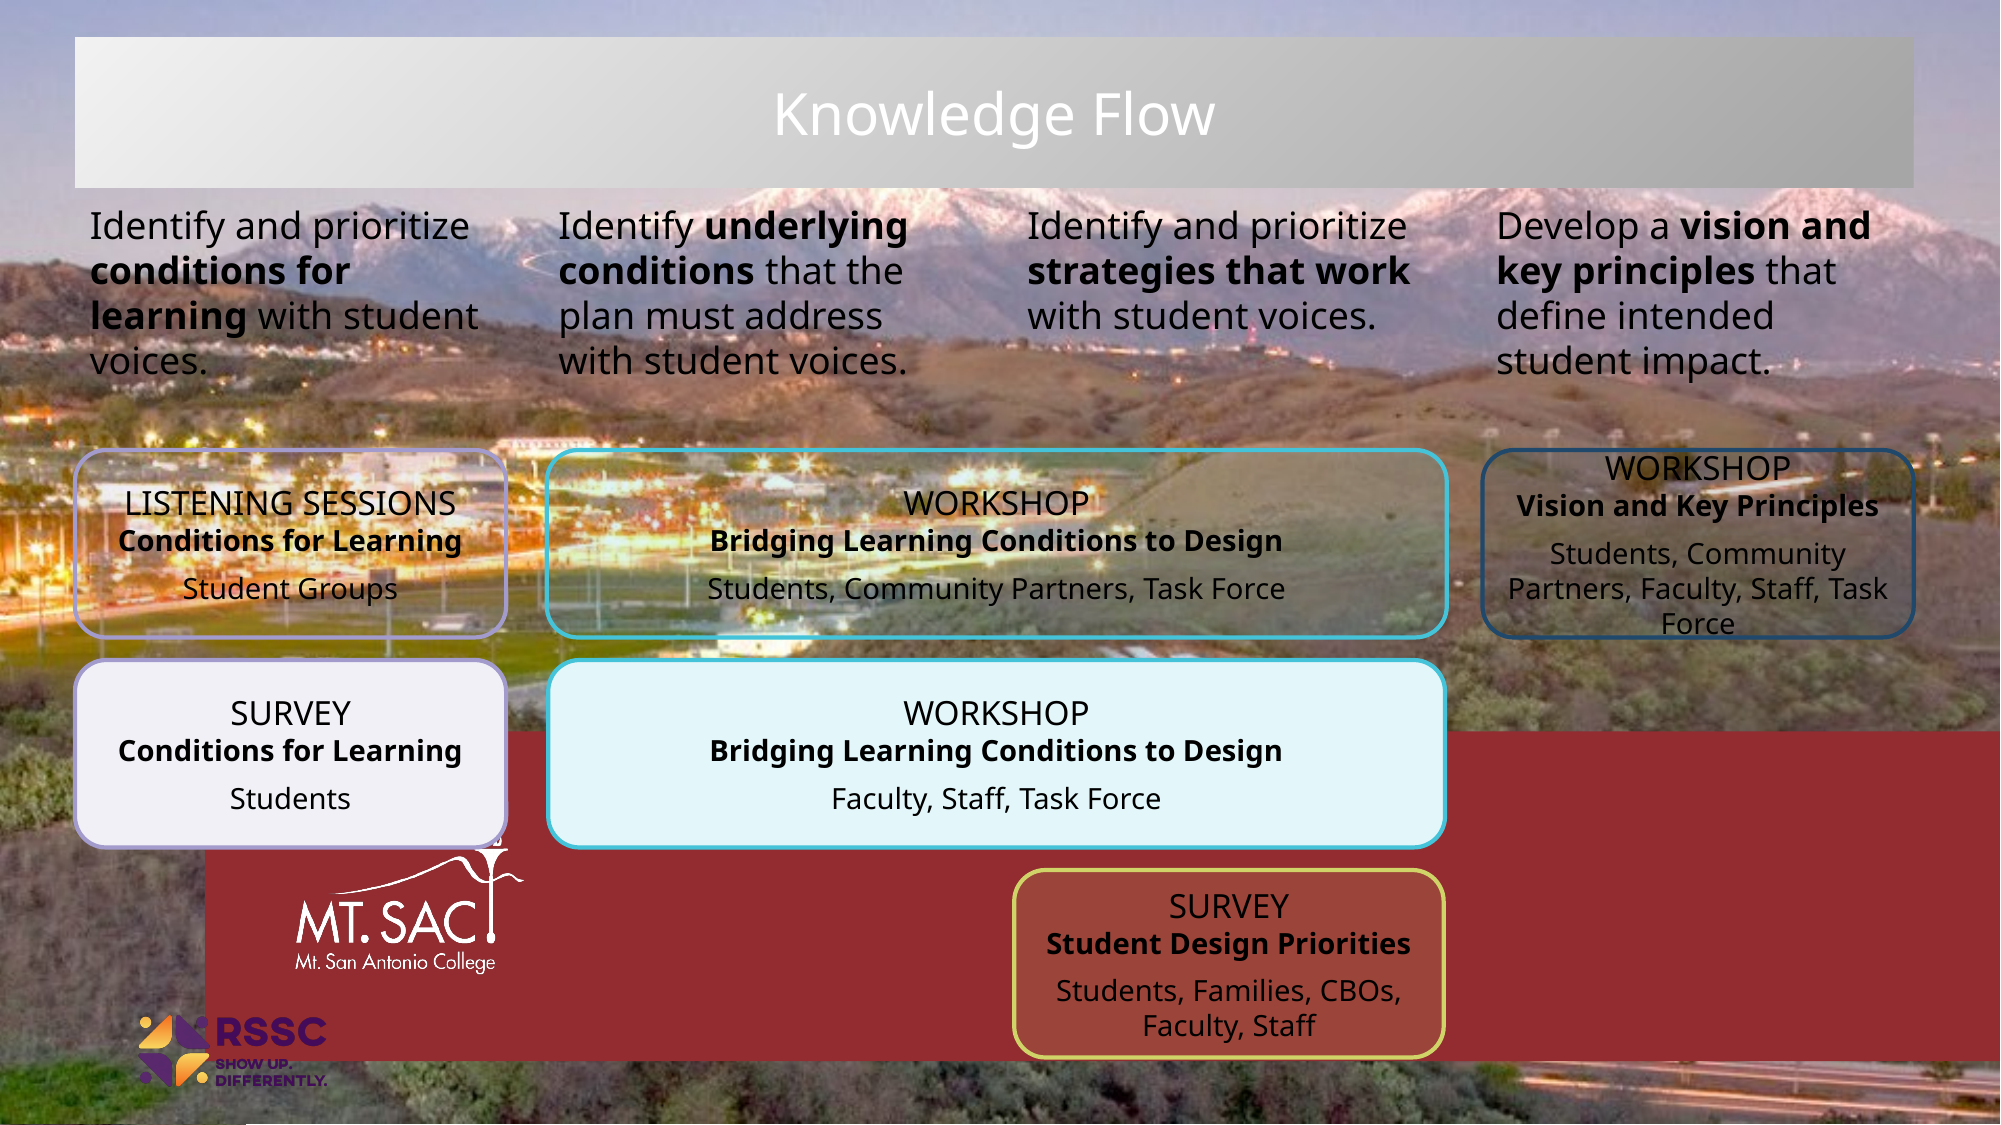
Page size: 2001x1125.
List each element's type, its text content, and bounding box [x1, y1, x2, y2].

text_box Identify and prioritize strategies that work with student voices. [1012, 194, 1444, 345]
text_box SURVEY Conditions for Learning Students [72, 657, 509, 850]
text_box WORKSHOP Vision and Key Principles Students, Community Partners, Faculty, Staff, Task Force [1480, 447, 1916, 640]
text_box Identify underlying conditions that the plan must address with student voices. [543, 194, 975, 390]
text_box WORKSHOP Bridging Learning Conditions to Design Faculty, Staff, Task Force [546, 657, 1448, 850]
text_box WORKSHOP Bridging Learning Conditions to Design Students, Community Partners, Task Force [544, 447, 1449, 640]
text_box Identify and prioritize conditions for learning with student voices. [74, 194, 507, 390]
text_box SURVEY Student Design Priorities Students, Families, CBOs, Faculty, Staff [1012, 867, 1446, 1060]
title Knowledge Flow [73, 35, 1916, 190]
text_box LISTENING SESSIONS Conditions for Learning Student Groups [72, 447, 509, 640]
picture [0, 0, 2000, 1125]
text_box Develop a vision and key principles that define intended student impact. [1481, 194, 1913, 390]
